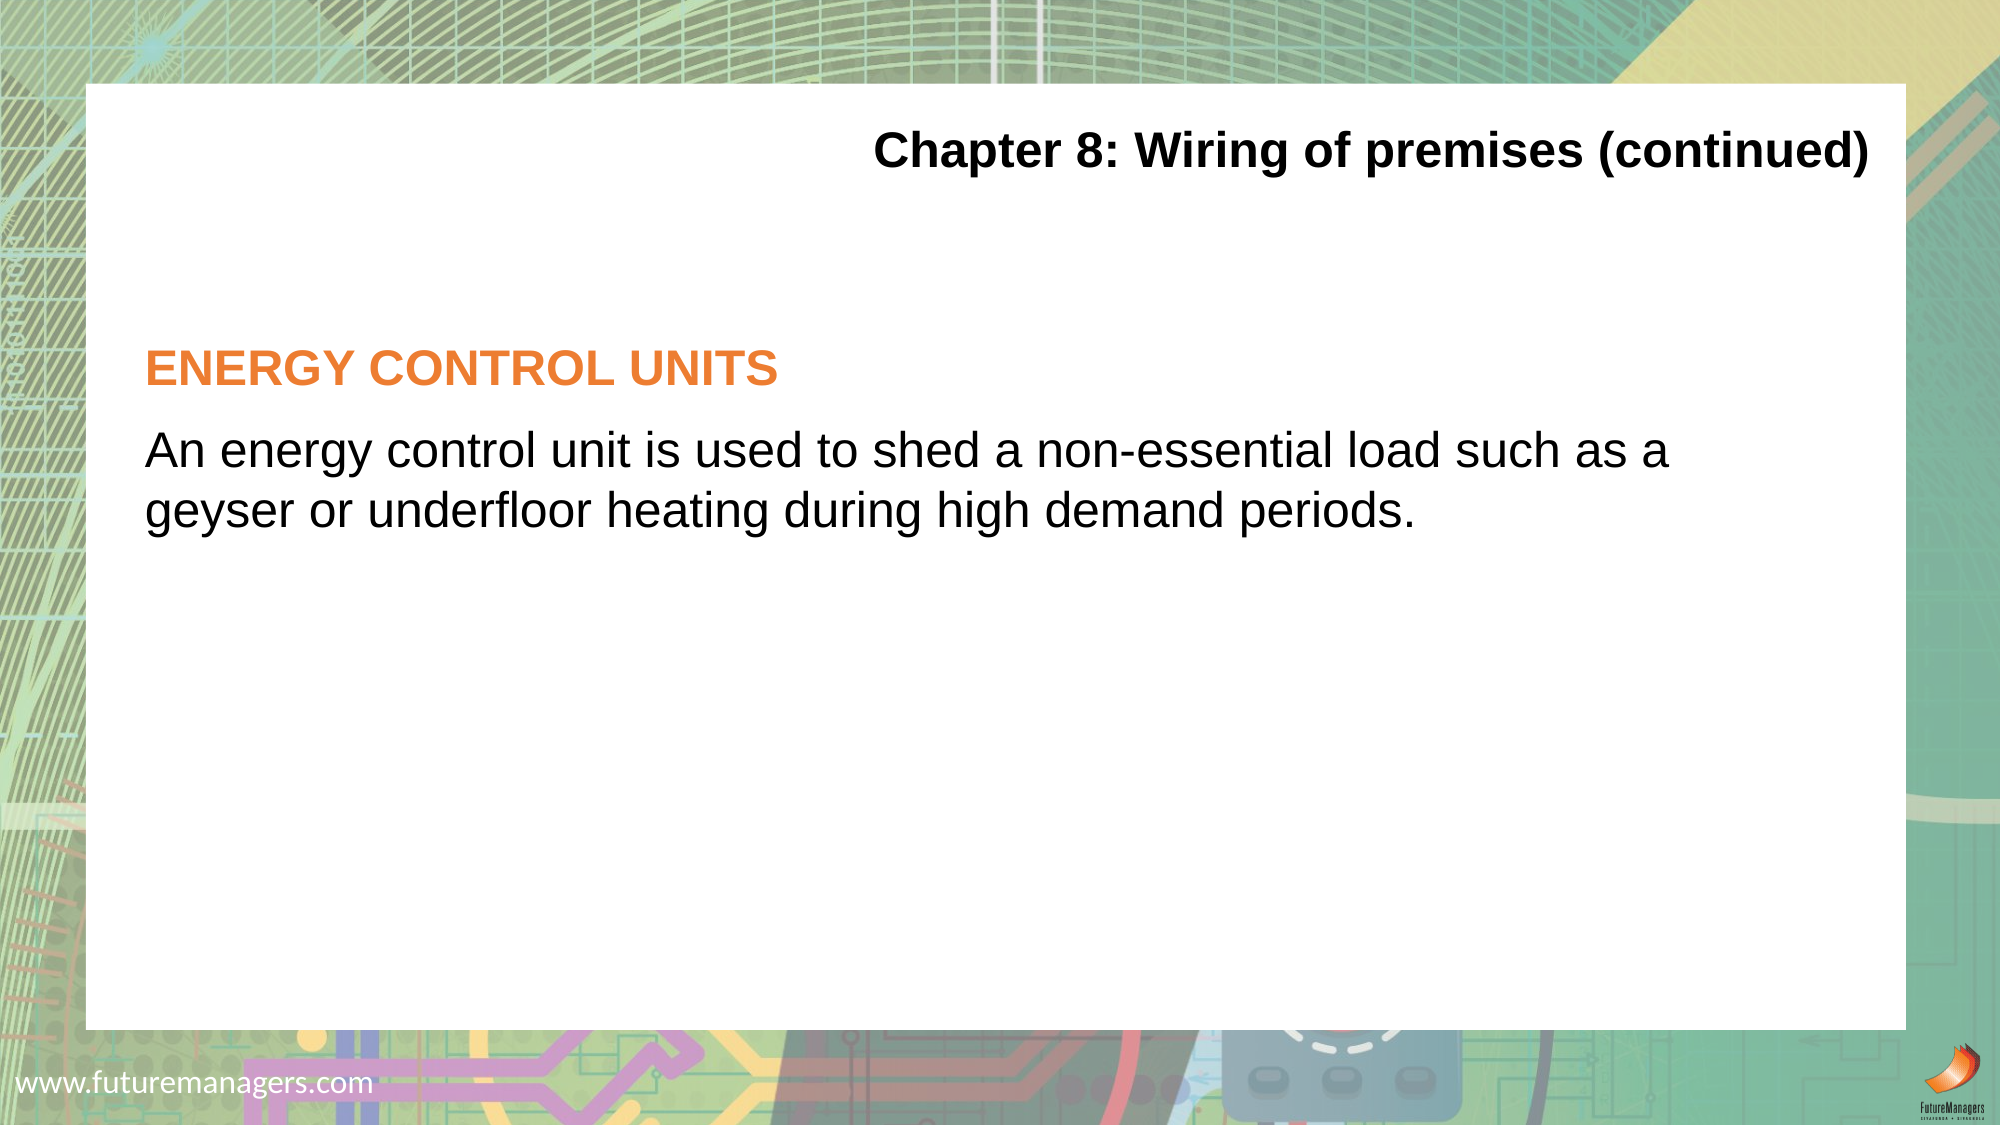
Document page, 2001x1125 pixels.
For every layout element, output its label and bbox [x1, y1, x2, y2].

picture [1921, 1043, 1984, 1120]
text_box [0, 0, 2000, 1125]
